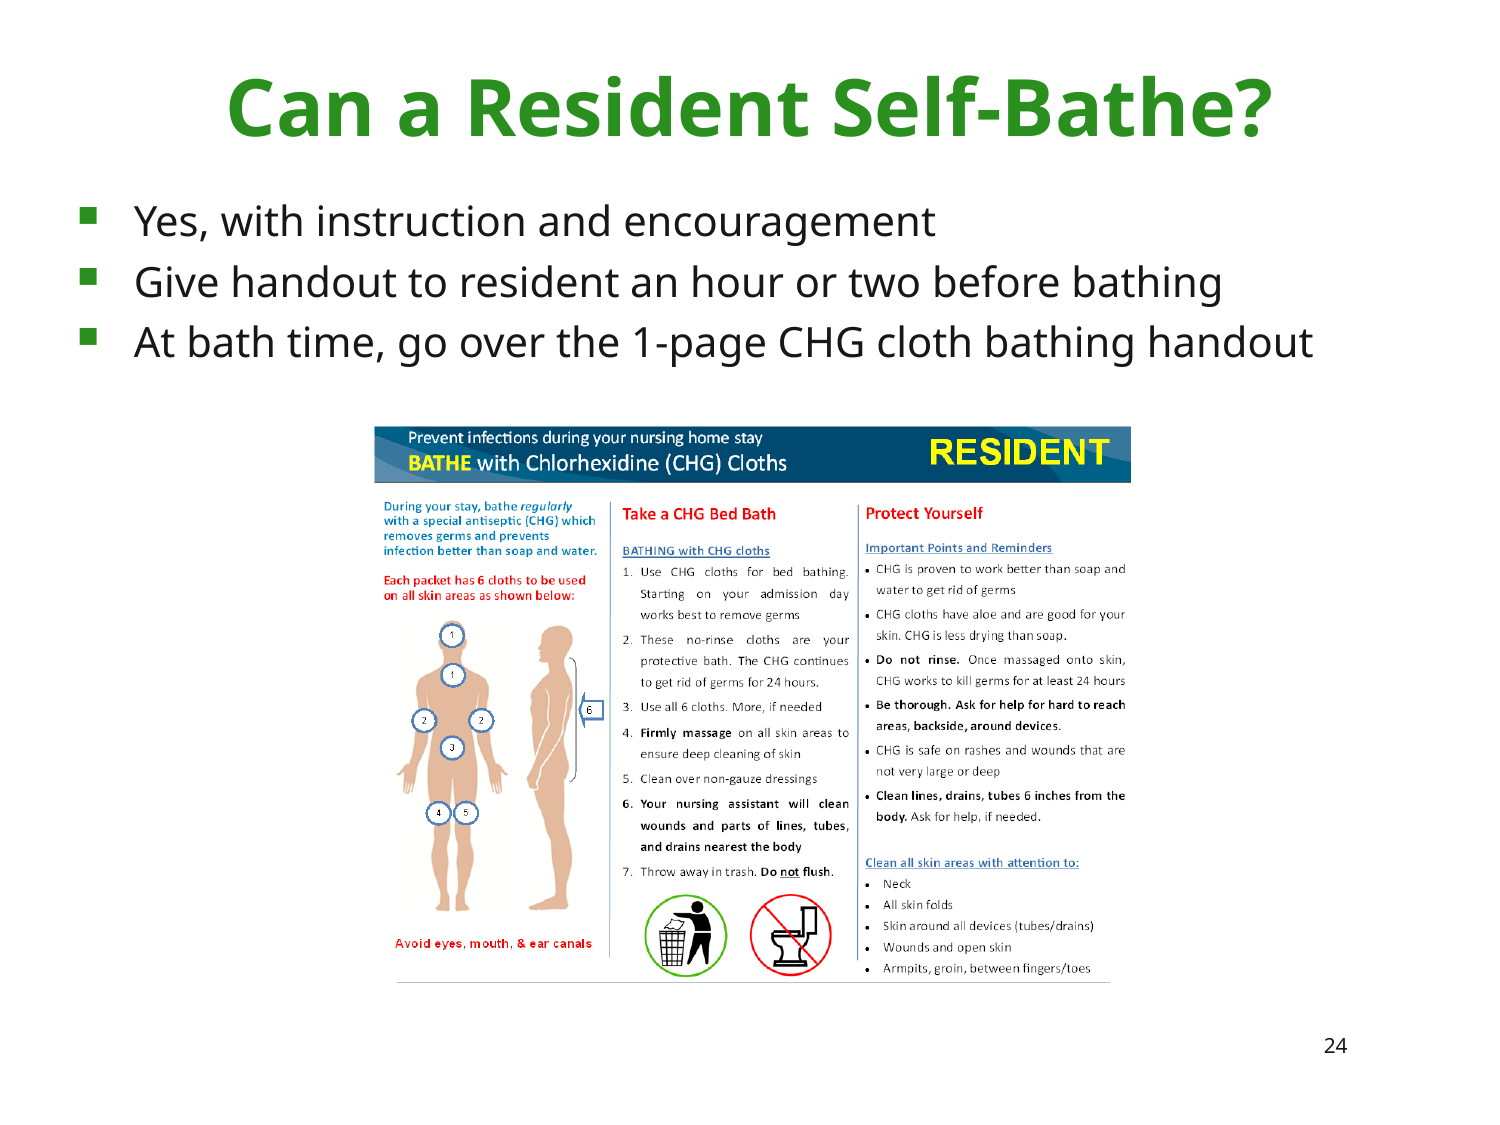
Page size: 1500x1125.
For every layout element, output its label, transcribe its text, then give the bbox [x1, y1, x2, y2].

list Yes, with instruction and encouragement Give handout to resident an hour or two before bathing At bath time, go over the 1-page CHG cloth bathing handout [62, 250, 1438, 938]
slide_number 24 [1049, 1024, 1363, 1101]
picture [363, 412, 1137, 1013]
text_box Can a Resident Self-Bathe? [24, 50, 1475, 250]
